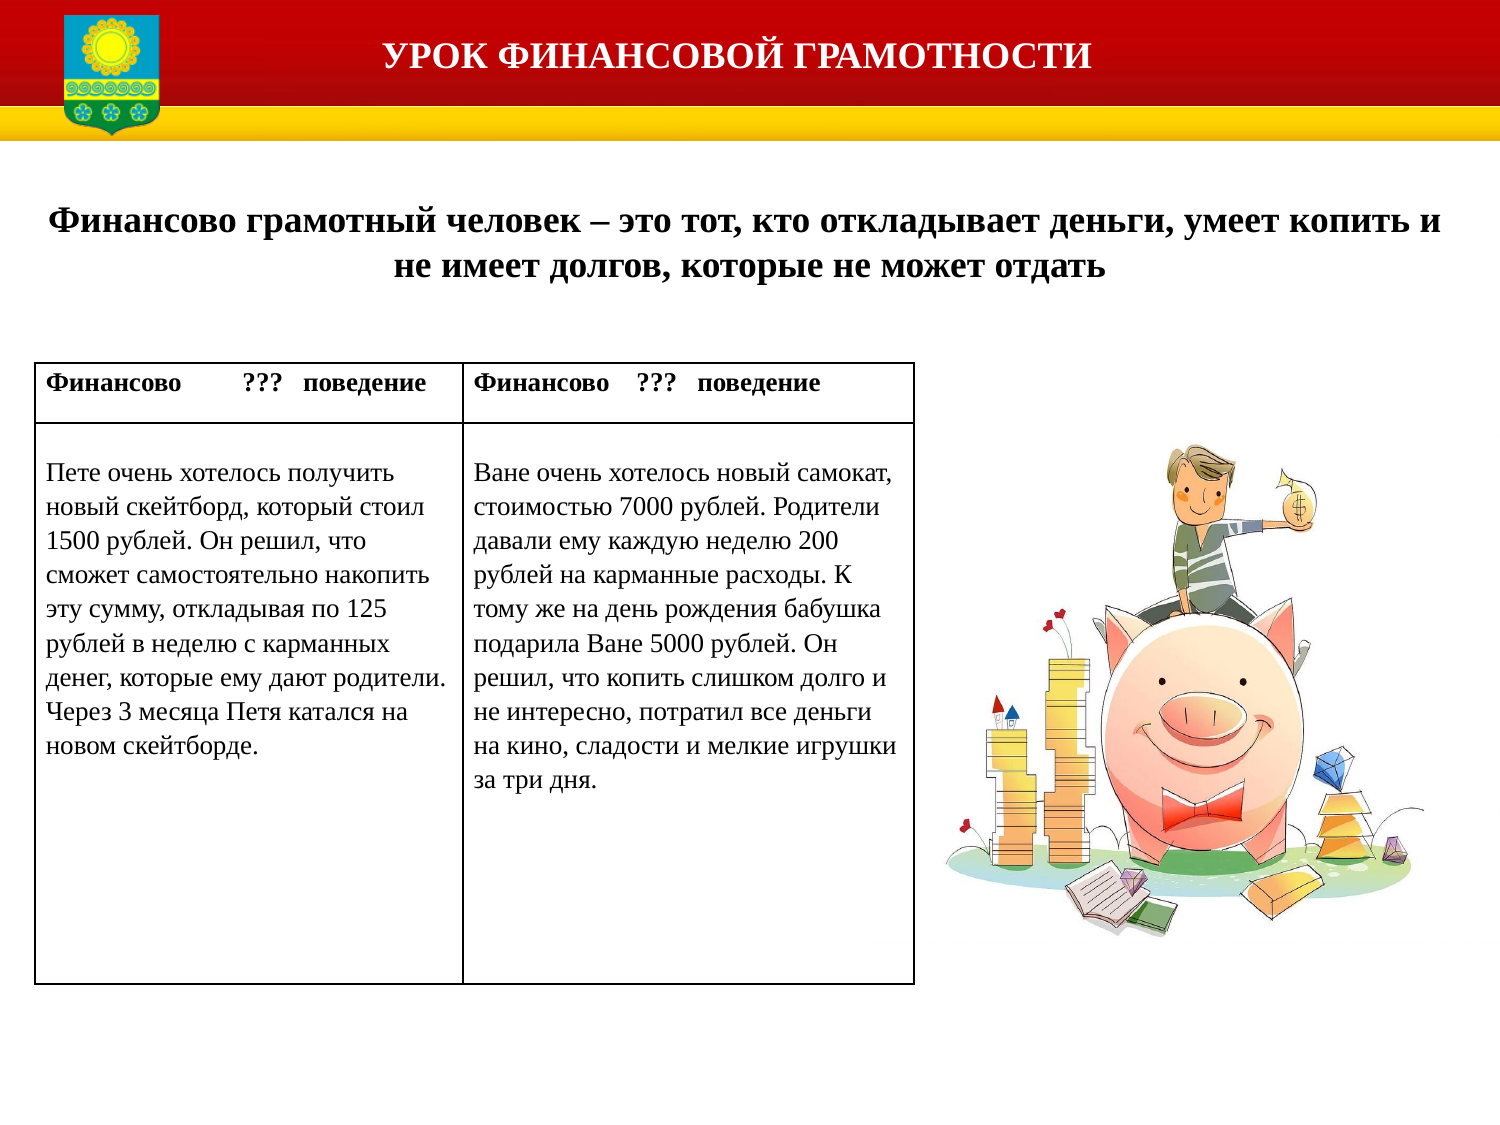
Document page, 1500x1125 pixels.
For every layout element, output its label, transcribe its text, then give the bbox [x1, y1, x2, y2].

table_cell Ване очень хотелось новый самокат, стоимостью 7000 рублей. Родители давали ему каждую неделю 200 рублей на карманные расходы. К тому же на день рождения бабушка подарила Ване 5000 рублей. Он решил, что копить слишком долго и не интересно, потратил все деньги на кино, сладости и мелкие игрушки за три дня. [464, 424, 913, 983]
table_header Финансово ??? поведение [36, 364, 462, 422]
table_header Финансово ??? поведение [464, 364, 913, 422]
picture [866, 433, 1500, 944]
text_box Финансово грамотный человек – это тот, кто откладывает деньги, умеет копить и не имеет долгов, которые не может отдать [23, 187, 1477, 293]
table_cell Пете очень хотелось получить новый скейтборд, который стоил 1500 рублей. Он решил, что сможет самостоятельно накопить эту сумму, откладывая по 125 рублей в неделю с карманных денег, которые ему дают родители. Через 3 месяца Петя катался на новом скейтборде. [36, 424, 462, 983]
picture [0, 0, 1500, 142]
